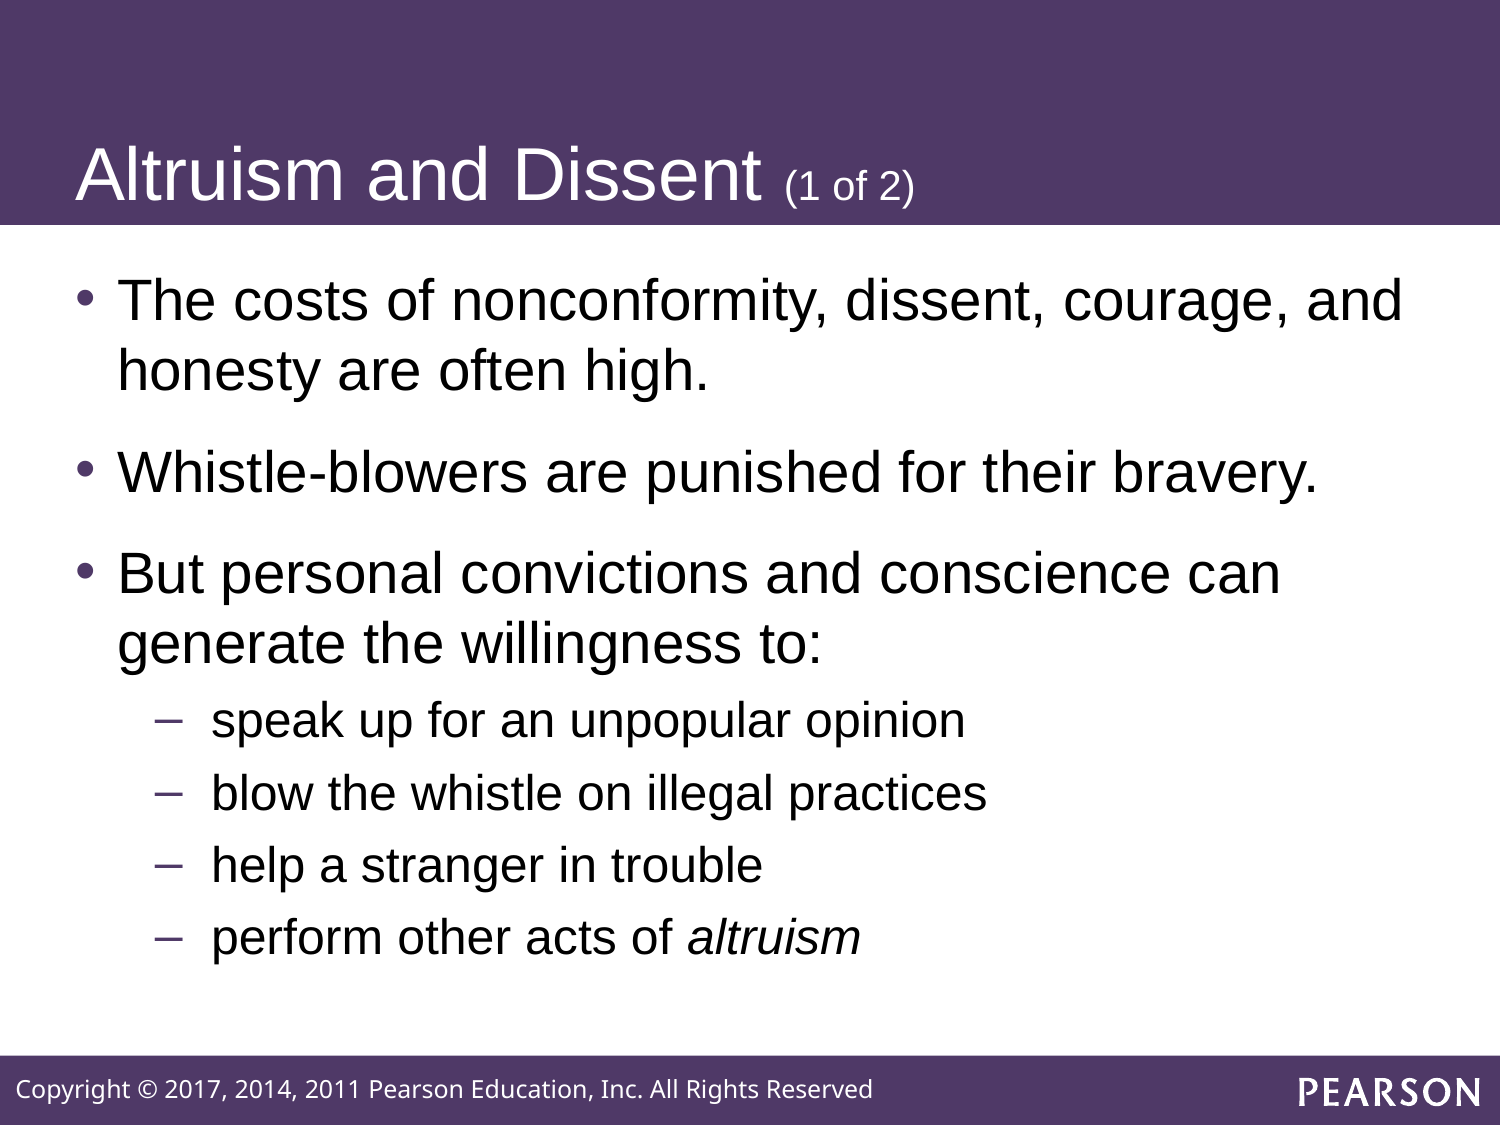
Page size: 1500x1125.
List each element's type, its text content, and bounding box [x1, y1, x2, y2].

list The costs of nonconformity, dissent, courage, and honesty are often high. Whistle-blowers are punished for their bravery. But personal convictions and conscience can generate the willingness to: speak up for an unpopular opinion blow the whistle on illegal practices help a stranger in trouble perform other acts of altruism [75, 262, 1425, 1005]
title Altruism and Dissent (1 of 2) [75, 35, 1425, 216]
